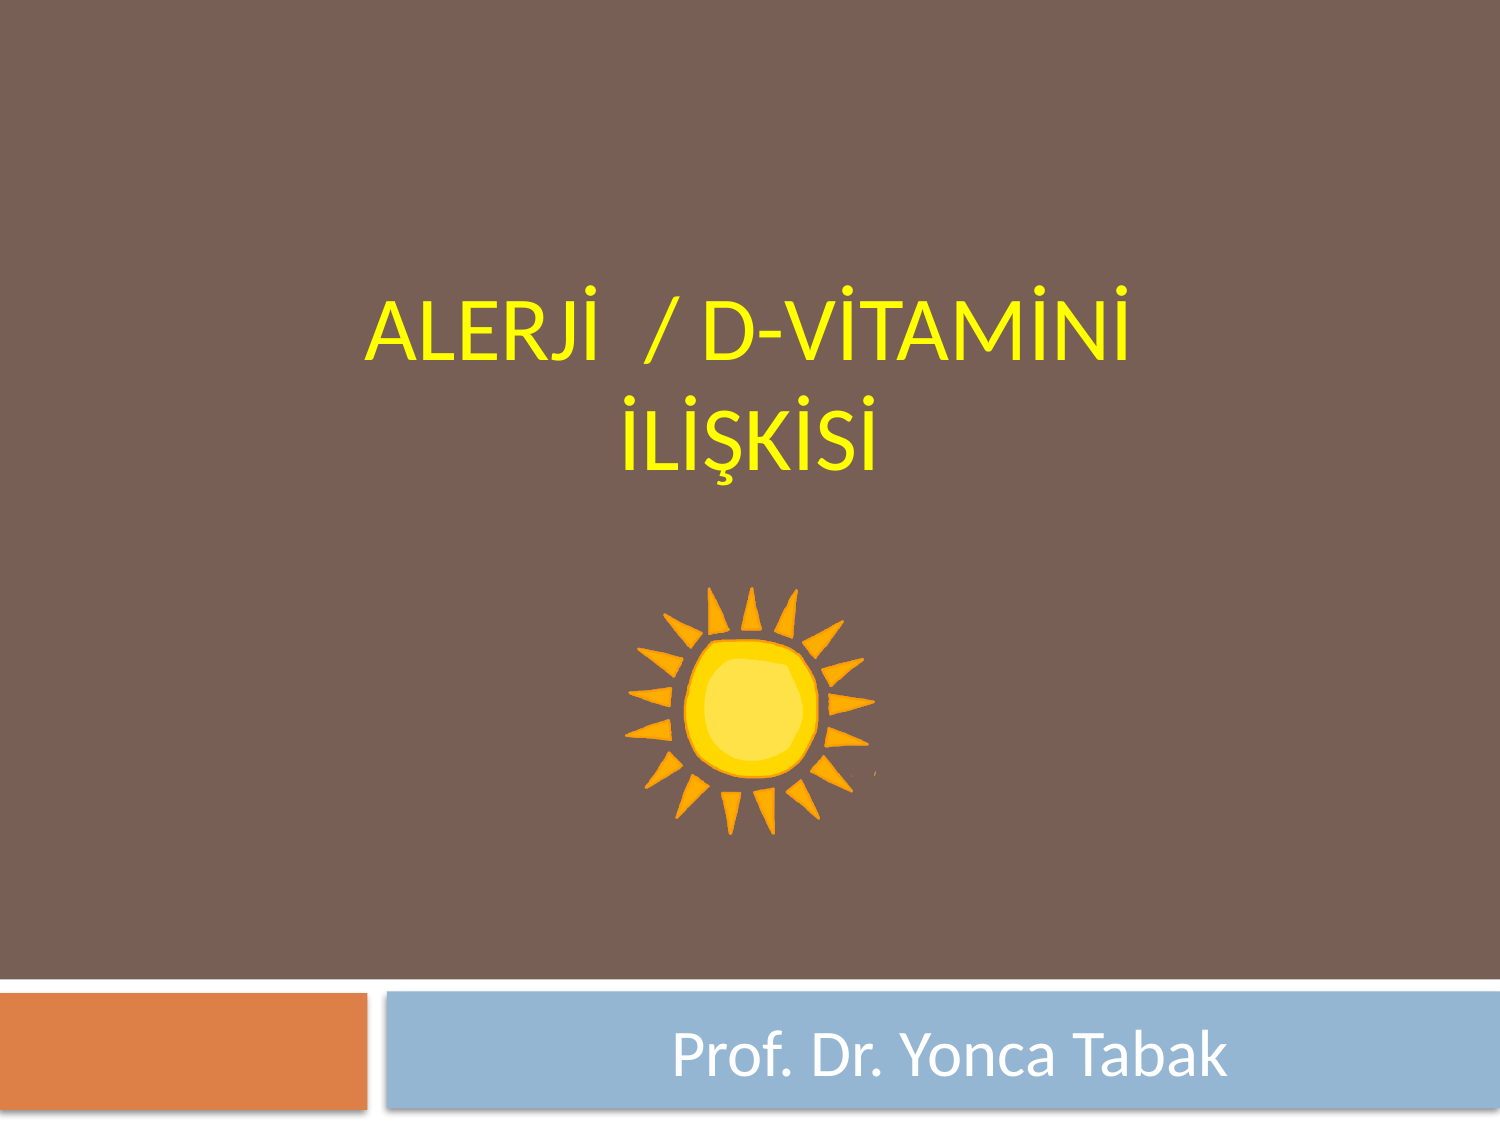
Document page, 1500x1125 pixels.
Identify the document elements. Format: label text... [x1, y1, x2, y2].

picture [619, 562, 922, 864]
title ALERJİ / D-VİTAMİNİ İLİŞKİSİ [218, 196, 1281, 497]
subtitle Prof. Dr. Yonca Tabak [399, 993, 1500, 1106]
